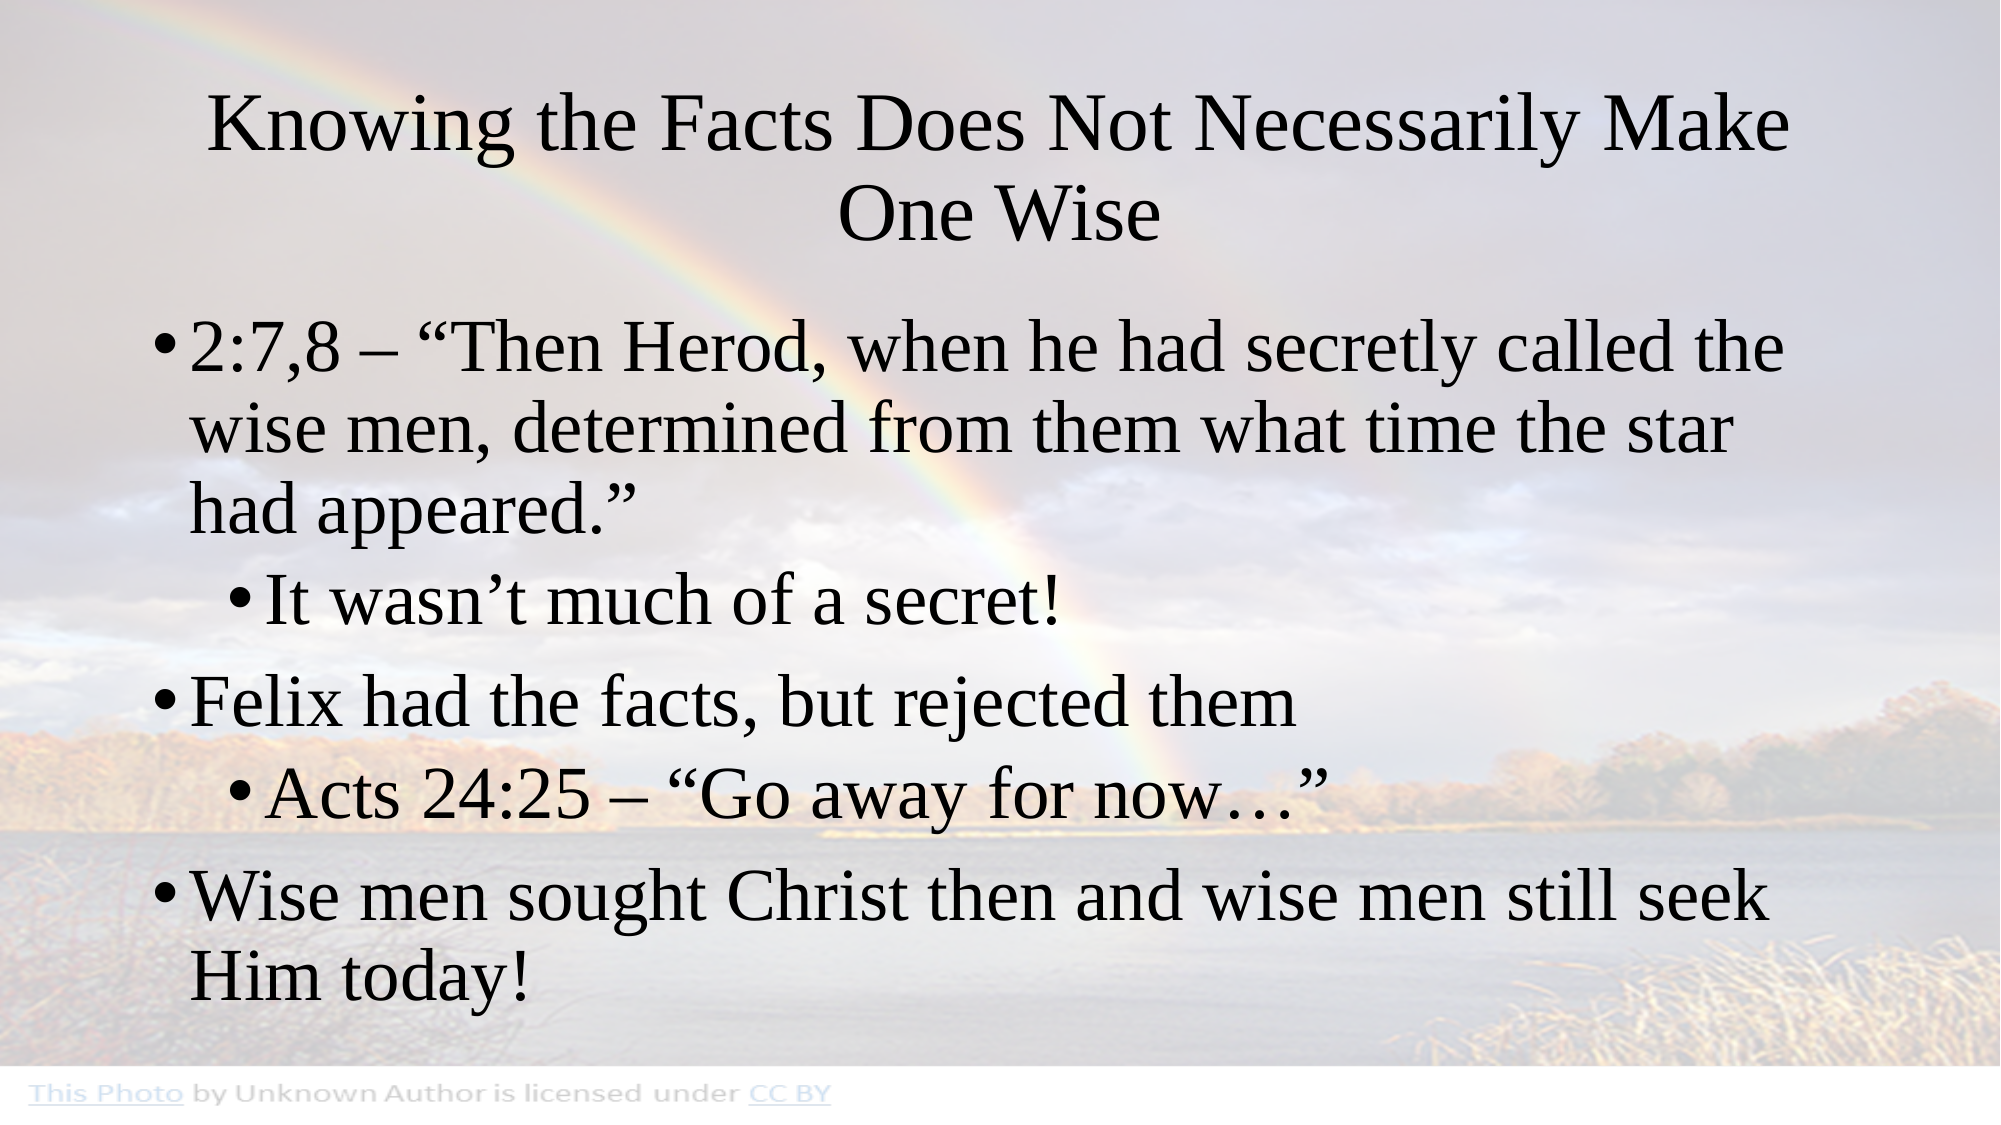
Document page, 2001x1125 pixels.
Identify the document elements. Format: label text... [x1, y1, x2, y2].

list 2:7,8 – “Then Herod, when he had secretly called the wise men, determined from them what time the star had appeared.” It wasn’t much of a secret! Felix had the facts, but rejected them Acts 24:25 – “Go away for now…” Wise men sought Christ then and wise men still seek Him today! [137, 299, 1863, 1014]
title Knowing the Facts Does Not Necessarily Make One Wise [137, 59, 1863, 278]
